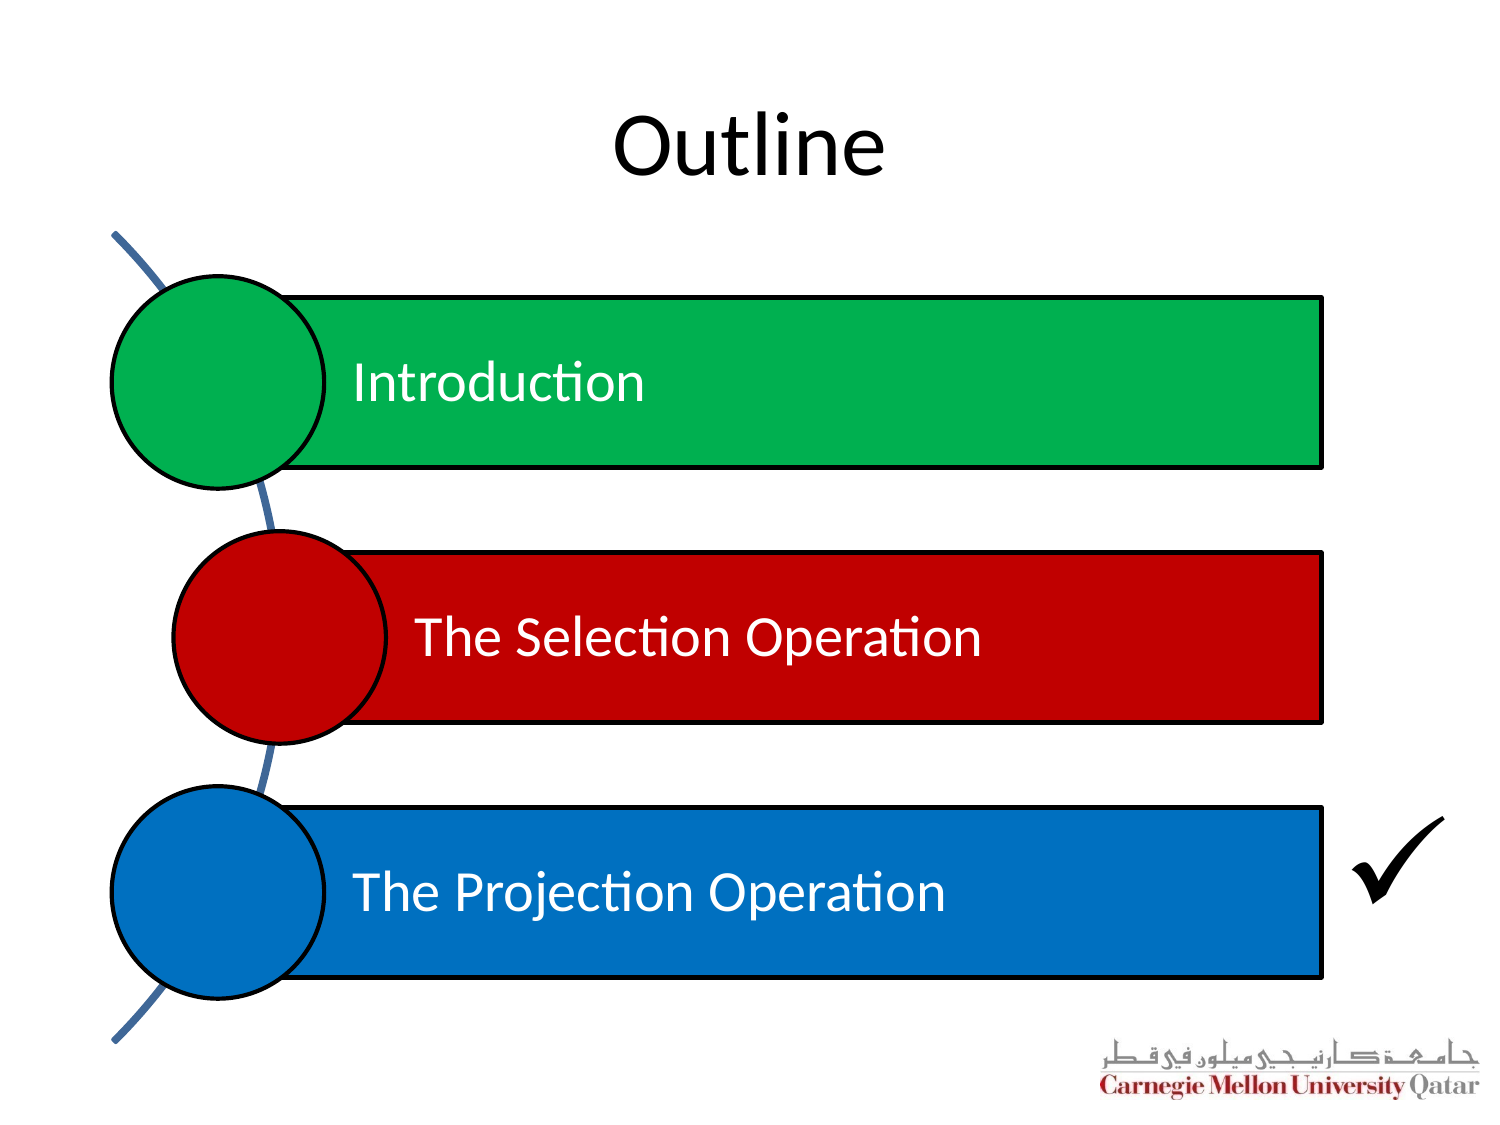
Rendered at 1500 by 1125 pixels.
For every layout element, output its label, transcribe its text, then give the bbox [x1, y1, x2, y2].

title Outline [75, 45, 1425, 233]
text_box [1338, 800, 1500, 980]
picture [1099, 1037, 1480, 1101]
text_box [99, 212, 1334, 1063]
